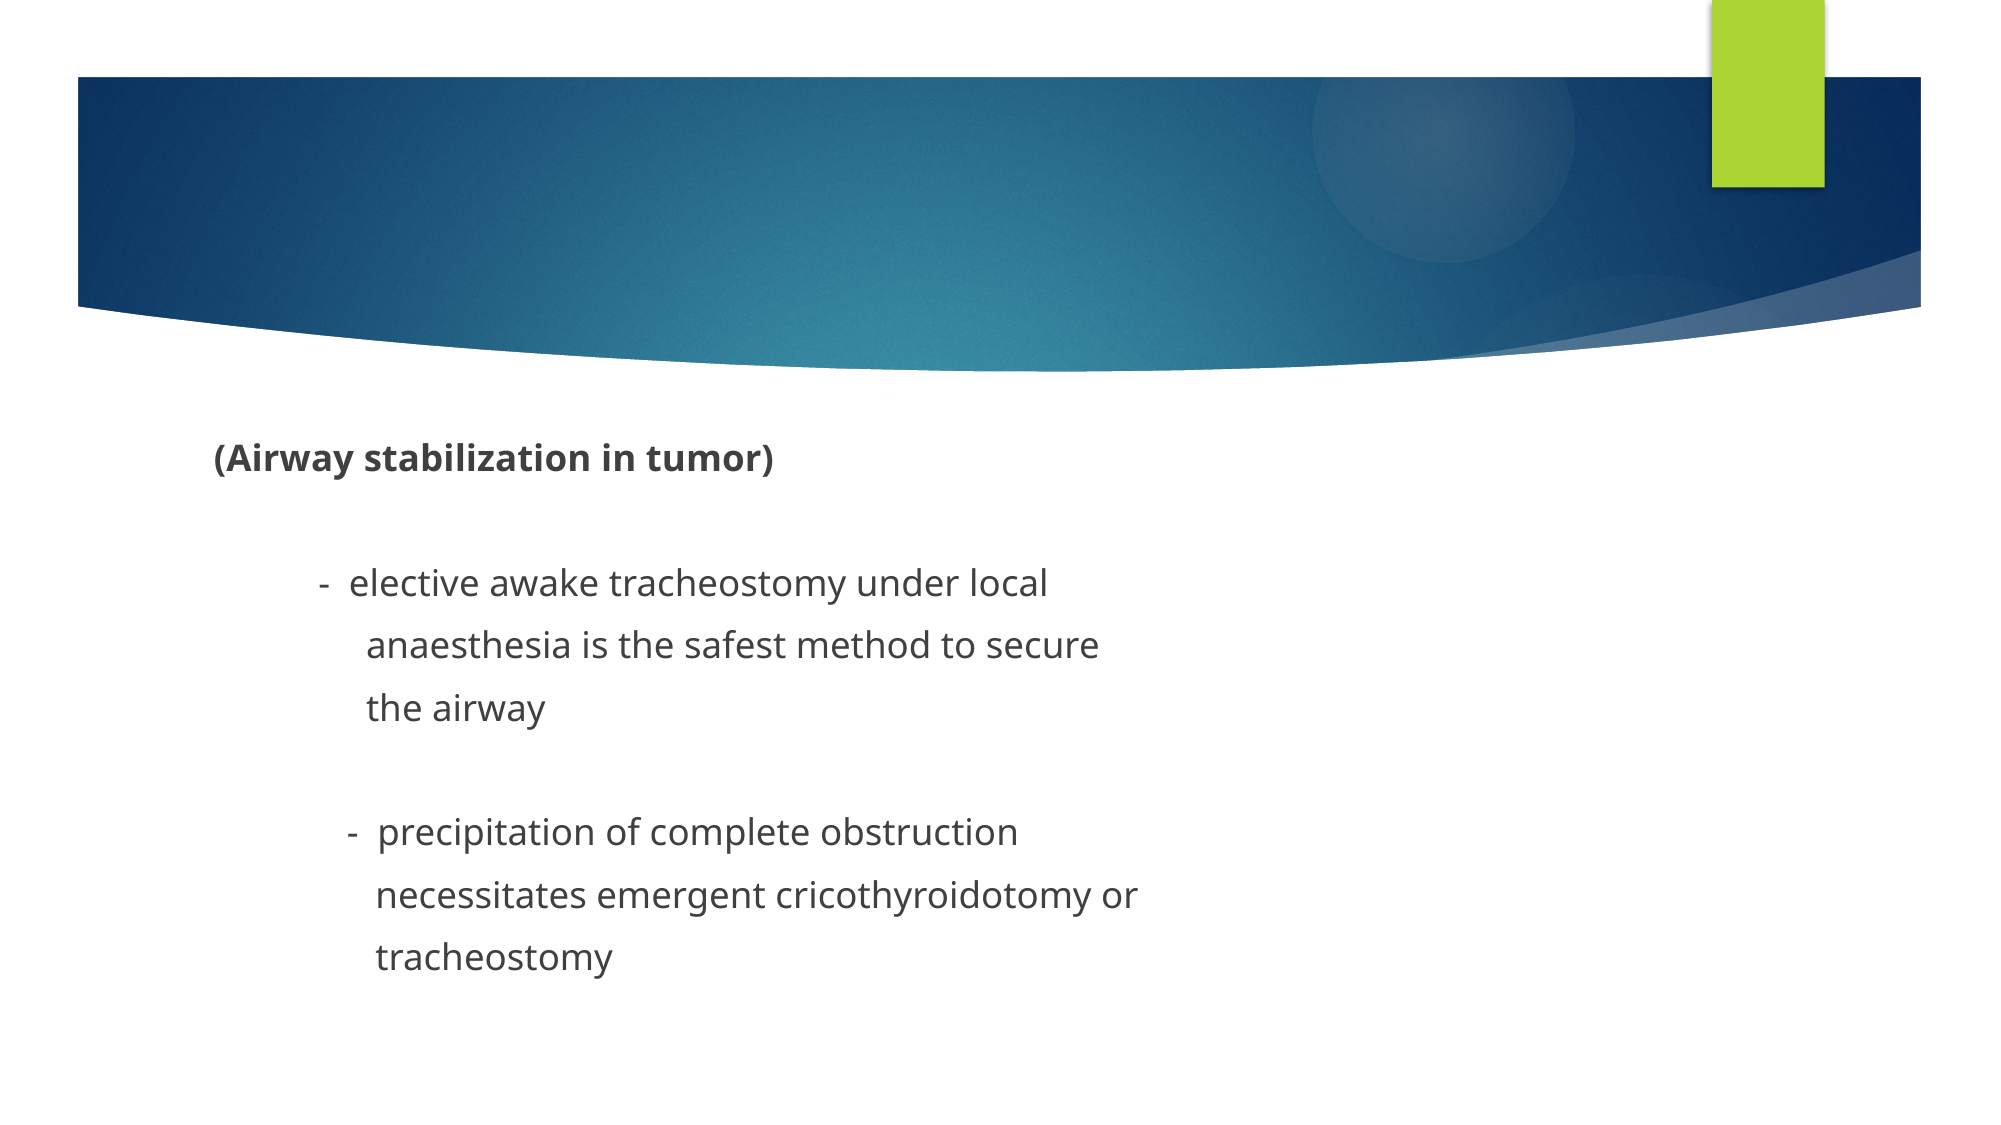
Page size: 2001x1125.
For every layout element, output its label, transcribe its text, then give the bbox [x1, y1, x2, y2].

list (Airway stabilization in tumor) - elective awake tracheostomy under local anaesthesia is the safest method to secure the airway - precipitation of complete obstruction necessitates emergent cricothyroidotomy or tracheostomy [189, 427, 1627, 988]
